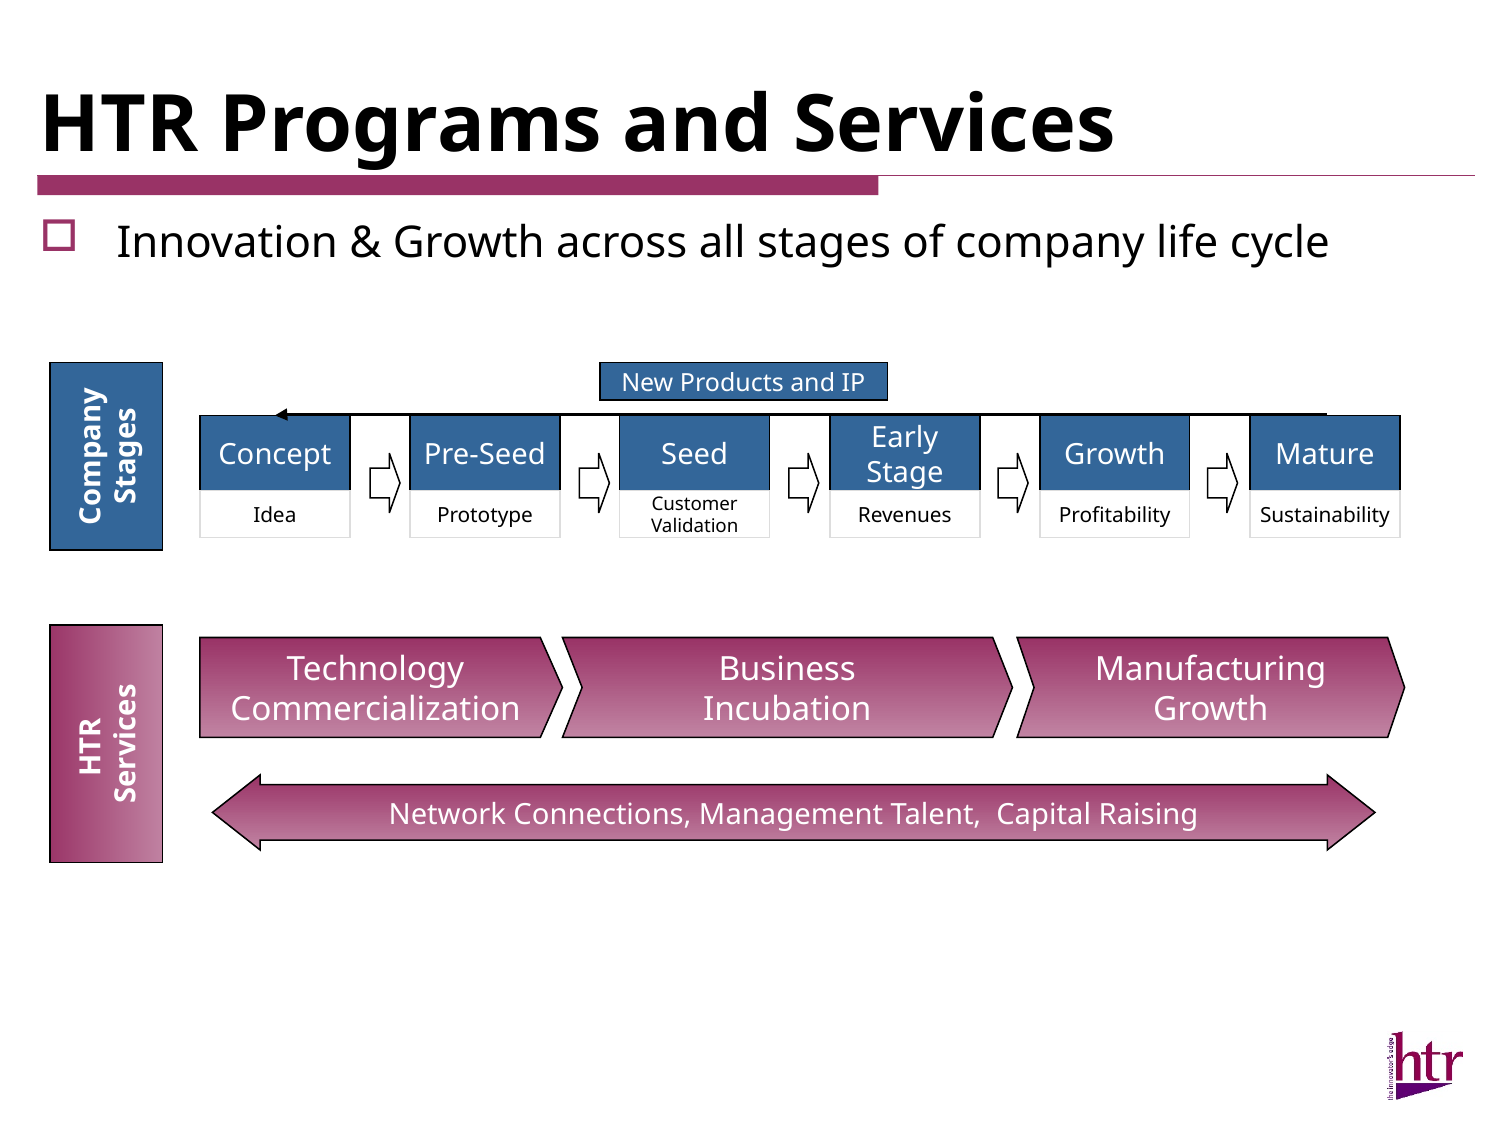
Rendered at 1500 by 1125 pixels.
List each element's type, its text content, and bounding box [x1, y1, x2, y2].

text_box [1249, 415, 1401, 538]
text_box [619, 415, 770, 538]
picture [1387, 1031, 1463, 1100]
text_box Manufacturing Growth [1017, 637, 1405, 738]
text_box [370, 453, 400, 513]
text_box HTR Services [50, 625, 163, 863]
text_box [199, 415, 351, 538]
text_box [788, 468, 794, 498]
text_box Network Connections, Management Talent, Capital Raising [212, 774, 794, 850]
text_box Technology Commercialization [199, 637, 563, 738]
text_box [1207, 453, 1238, 513]
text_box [829, 415, 981, 538]
text_box Company Stages [50, 362, 163, 550]
text_box Business Incubation [562, 637, 794, 738]
text_box Innovation & Growth across all stages of company life cycle [24, 212, 794, 275]
text_box Innovation & Growth across all stages of company life cycle [804, 212, 1463, 275]
text_box New Products and IP [599, 362, 794, 400]
text_box Business Incubation [804, 637, 1013, 738]
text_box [409, 415, 561, 538]
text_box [1039, 415, 1190, 538]
text_box [579, 453, 610, 513]
title HTR Programs and Services [804, 50, 1438, 175]
text_box [998, 453, 1029, 513]
text_box Network Connections, Management Talent, Capital Raising [804, 774, 1375, 850]
text_box [804, 453, 819, 513]
text_box New Products and IP [804, 362, 888, 400]
title HTR Programs and Services [24, 50, 794, 175]
